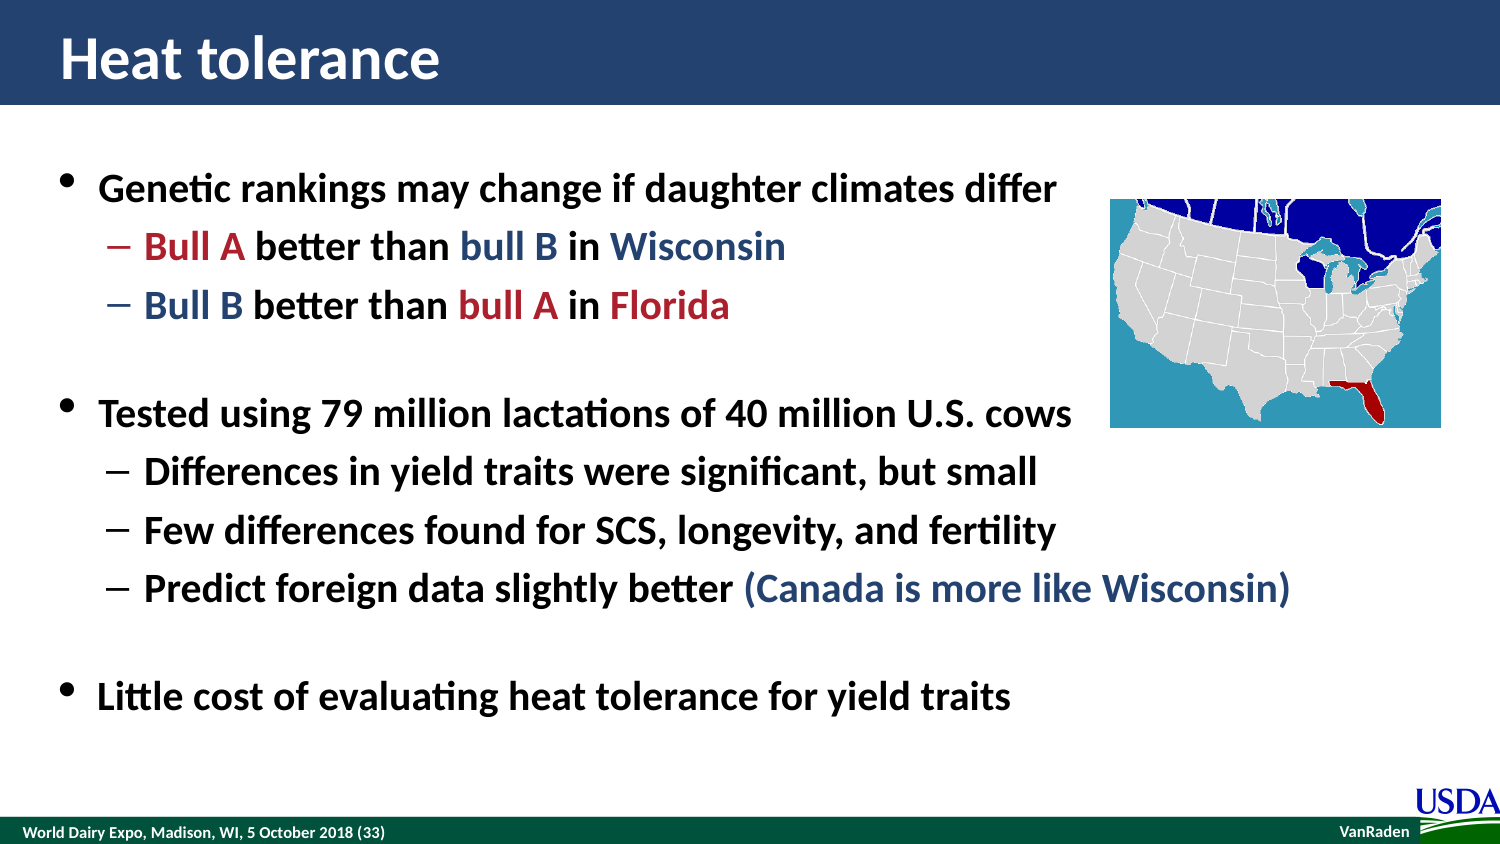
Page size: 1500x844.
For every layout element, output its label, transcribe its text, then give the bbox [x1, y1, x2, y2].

picture [1110, 198, 1441, 428]
title Heat tolerance [60, 15, 1440, 94]
list Genetic rankings may change if daughter climates differ Bull A better than bull B in Wisconsin Bull B better than bull A in Florida Tested using 79 million lactations of 40 million U.S. cows Differences in yield traits were significant, but small Few differences found for SCS, longevity, and fertility Predict foreign data slightly better (Canada is more like Wisconsin) Little cost of evaluating heat tolerance for yield traits [60, 165, 1440, 765]
picture [1416, 788, 1500, 844]
